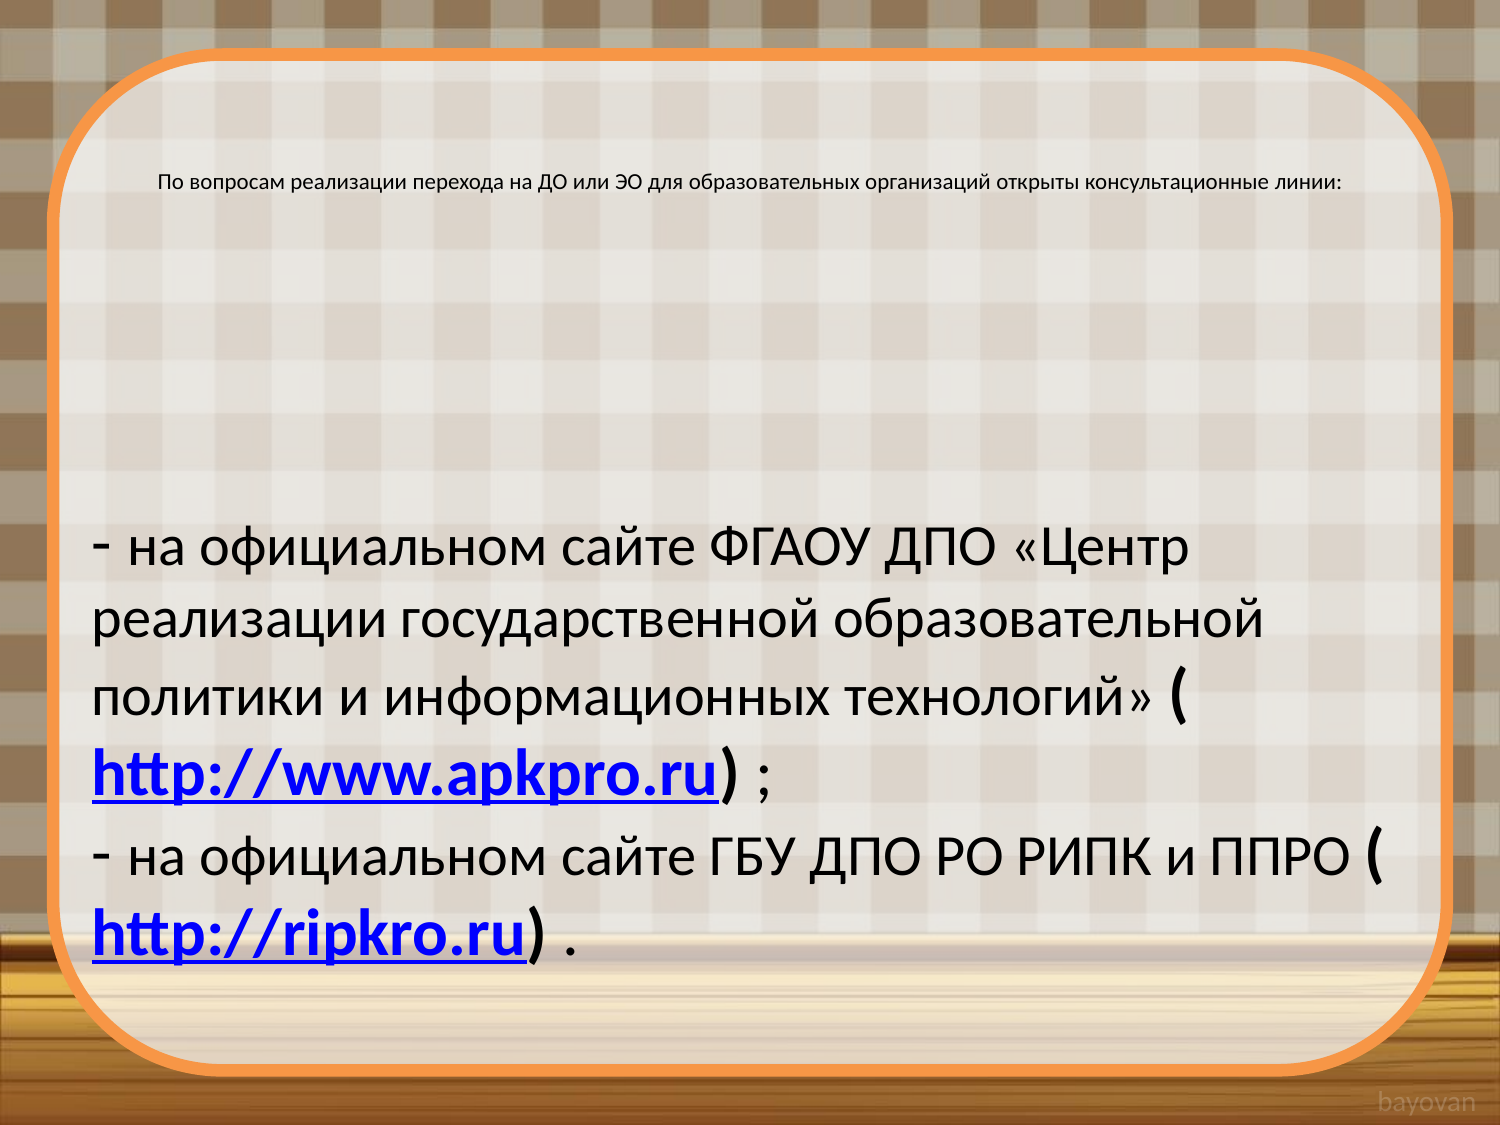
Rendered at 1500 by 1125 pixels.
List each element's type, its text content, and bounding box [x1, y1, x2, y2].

title По вопросам реализации перехода на ДО или ЭО для образовательных организаций открыты консультационные линии: [75, 45, 1425, 233]
picture [0, 0, 1500, 1125]
text_box - на официальном сайте ФГАОУ ДПО «Центр реализации государственной образовательной политики и информационных технологий» (http://www.apkpro.ru) ; - на официальном сайте ГБУ ДПО РО РИПК и ППРО (http://ripkro.ru) . [76, 491, 1412, 1057]
